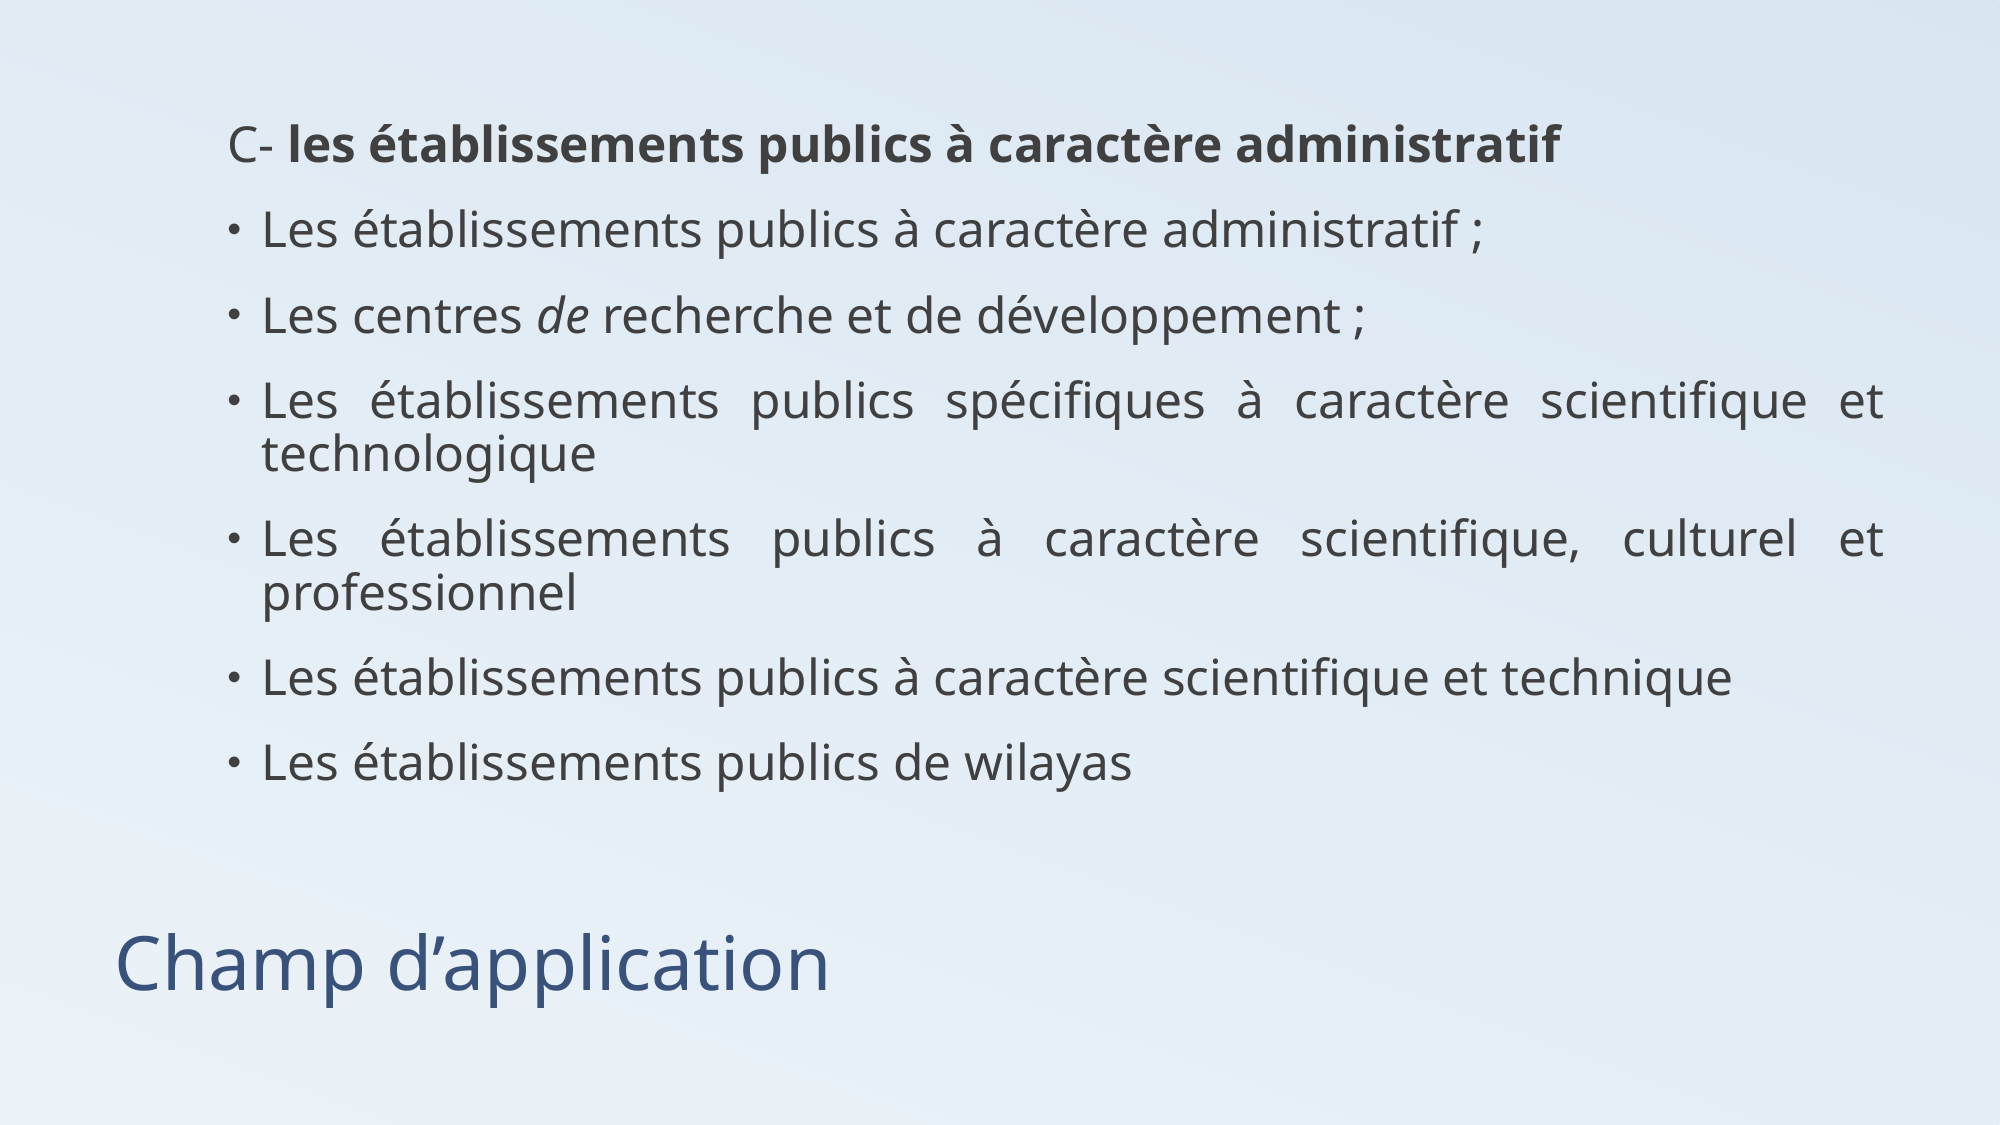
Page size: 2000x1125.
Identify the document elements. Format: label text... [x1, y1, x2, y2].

title Champ d’application [99, 837, 1900, 1013]
list C- les établissements publics à caractère administratif Les établissements publics à caractère administratif ; Les centres de recherche et de développement ; Les établissements publics spécifiques à caractère scientifique et technologique Les établissements publics à caractère scientifique, culturel et professionnel Les établissements publics à caractère scientifique et technique Les établissements publics de wilayas [212, 112, 1900, 800]
